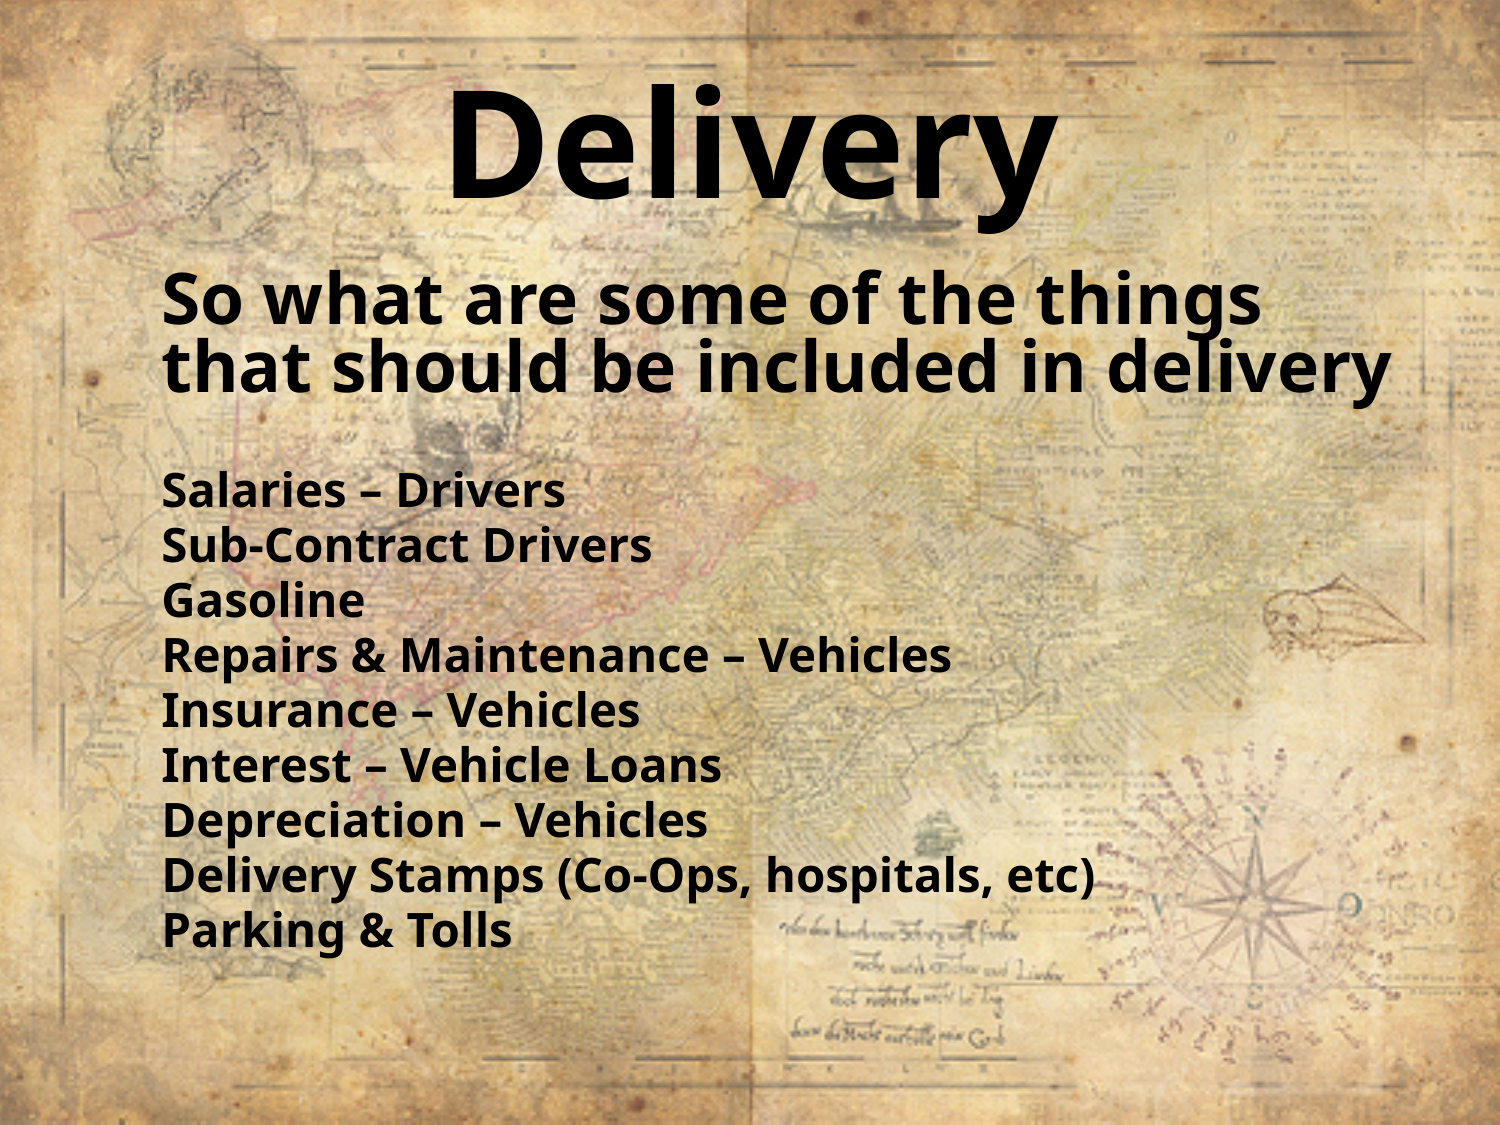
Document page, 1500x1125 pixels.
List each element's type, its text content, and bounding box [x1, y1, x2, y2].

text_box [0, 0, 1500, 1125]
list So what are some of the things that should be included in delivery Salaries – Drivers Sub-Contract Drivers Gasoline Repairs & Maintenance – Vehicles Insurance – Vehicles Interest – Vehicle Loans Depreciation – Vehicles Delivery Stamps (Co-Ops, hospitals, etc) Parking & Tolls [75, 262, 1425, 1005]
title Delivery [75, 45, 1425, 233]
